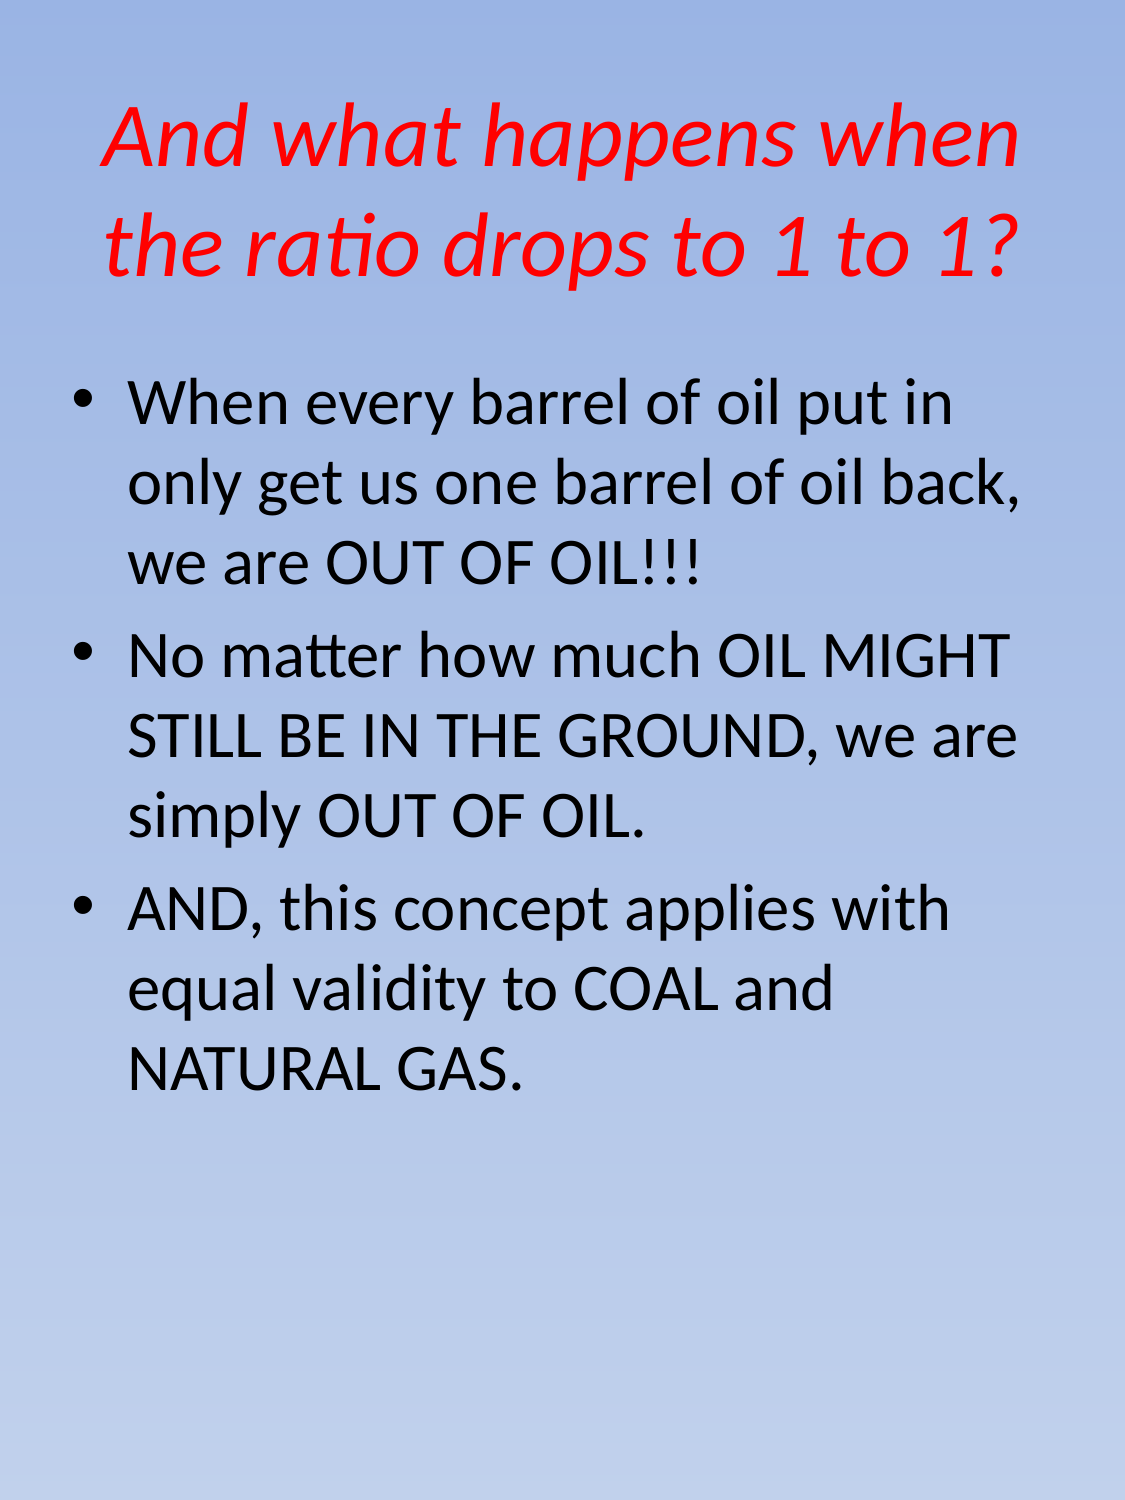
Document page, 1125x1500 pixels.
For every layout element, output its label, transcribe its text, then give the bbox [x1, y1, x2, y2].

list When every barrel of oil put in only get us one barrel of oil back, we are OUT OF OIL!!! No matter how much OIL MIGHT STILL BE IN THE GROUND, we are simply OUT OF OIL. AND, this concept applies with equal validity to COAL and NATURAL GAS. [56, 350, 1069, 1340]
title And what happens when the ratio drops to 1 to 1? [56, 60, 1069, 310]
